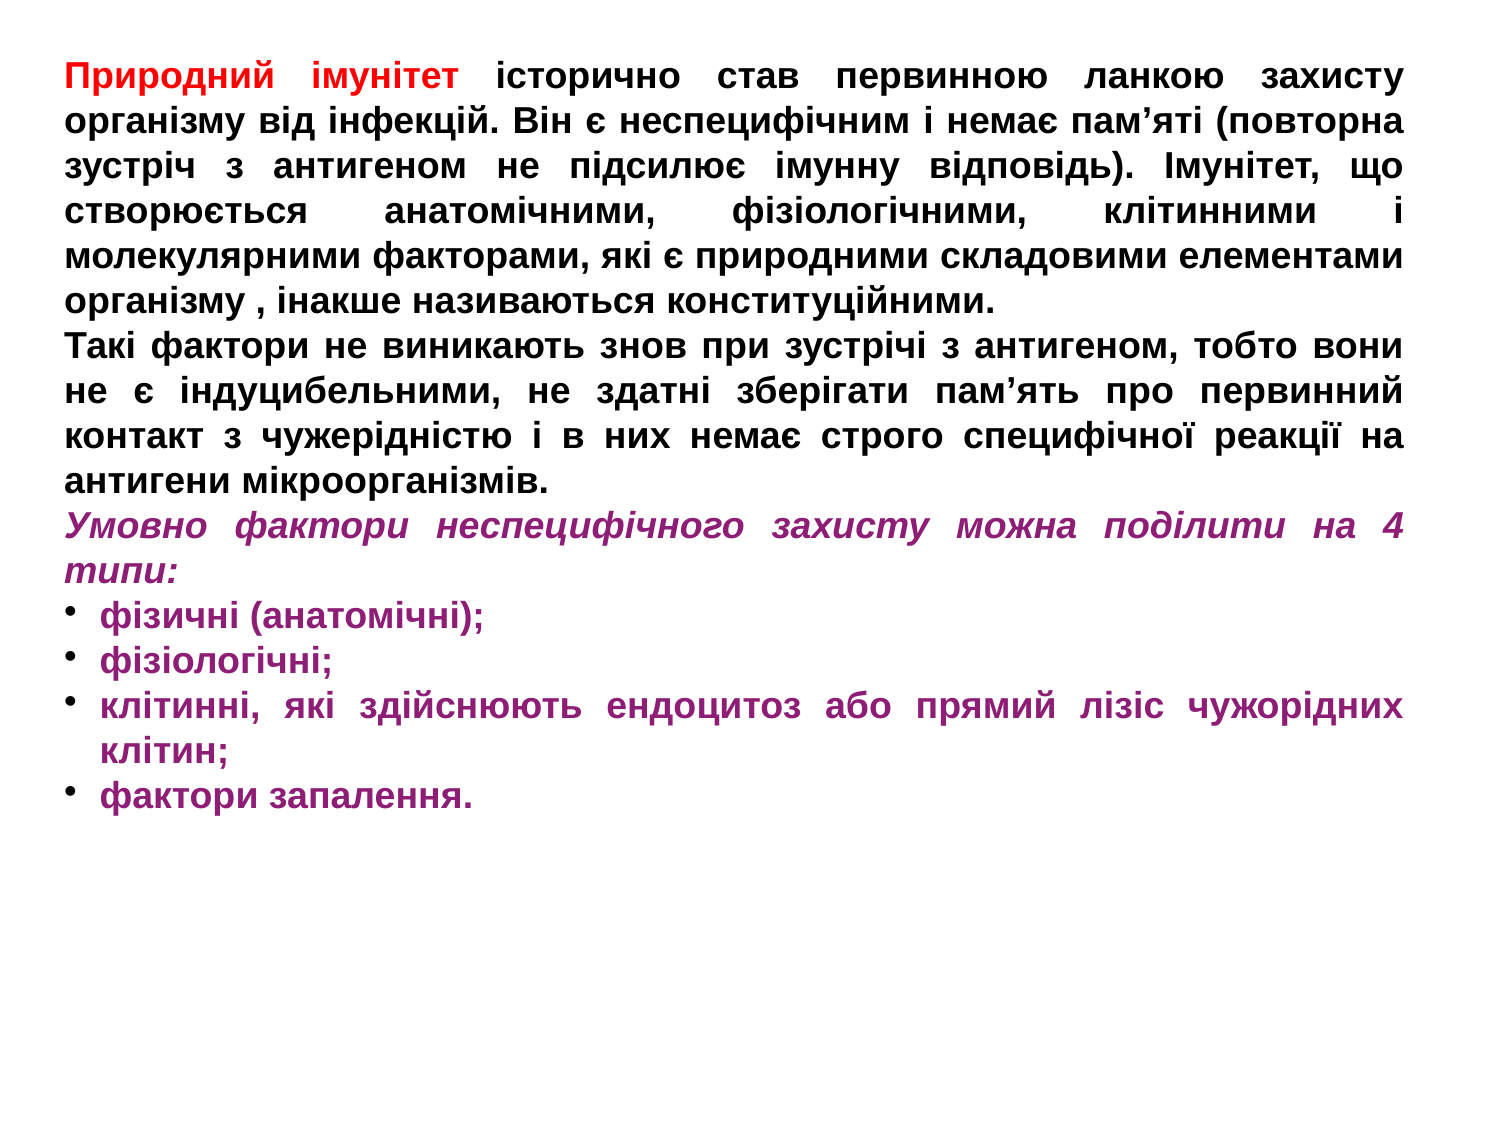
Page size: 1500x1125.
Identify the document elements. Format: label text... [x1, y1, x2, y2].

text_box Природний імунітет історично став первинною ланкою захисту організму від інфекцій. Він є неспецифічним і немає пам’яті (повторна зустріч з антигеном не підсилює імунну відповідь). Імунітет, що створюється анатомічними, фізіологічними, клітинними і молекулярними факторами, які є природними складовими елементами організму , інакше називаються конституційними. Такі фактори не виникають знов при зустрічі з антигеном, тобто вони не є індуцибельними, не здатні зберігати пам’ять про первинний контакт з чужерідністю і в них немає строго специфічної реакції на антигени мікроорганізмів. Умовно фактори неспецифічного захисту можна поділити на 4 типи: фізичні (анатомічні); фізіологічні; клітинні, які здійснюють ендоцитоз або прямий лізіс чужорідних клітин; фактори запалення. [49, 43, 1420, 869]
